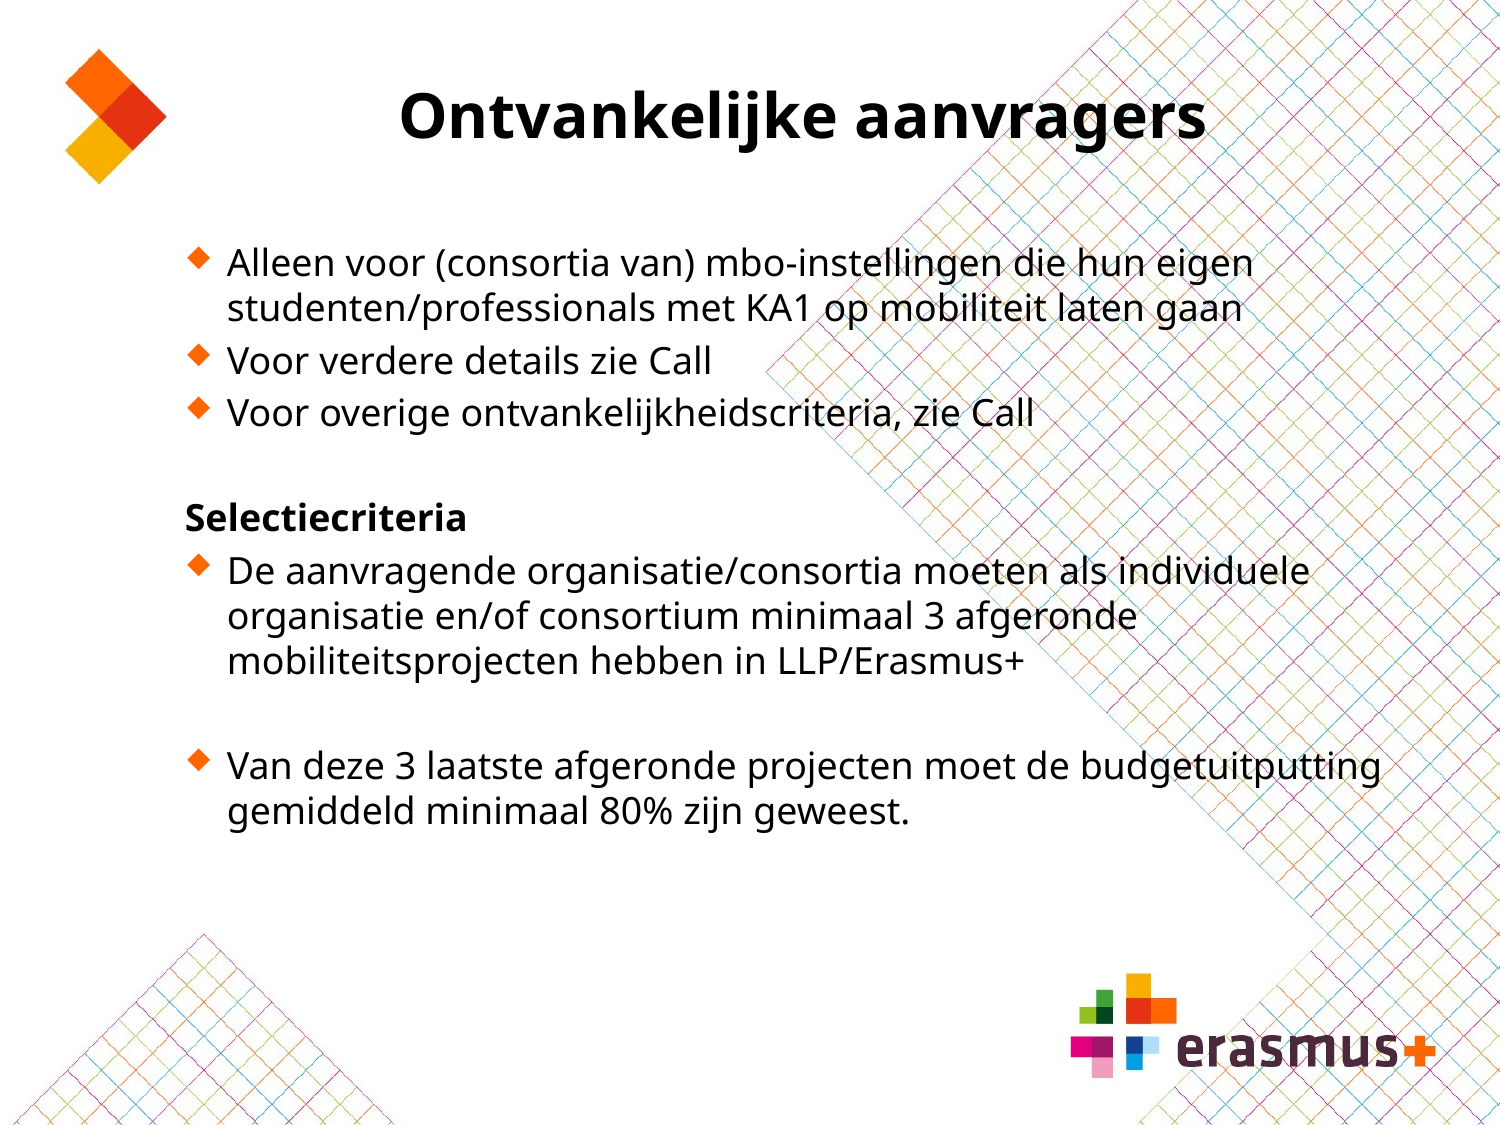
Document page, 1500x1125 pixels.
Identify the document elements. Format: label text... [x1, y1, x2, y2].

list Alleen voor (consortia van) mbo-instellingen die hun eigen studenten/professionals met KA1 op mobiliteit laten gaan Voor verdere details zie Call Voor overige ontvankelijkheidscriteria, zie Call Selectiecriteria De aanvragende organisatie/consortia moeten als individuele organisatie en/of consortium minimaal 3 afgeronde mobiliteitsprojecten hebben in LLP/Erasmus+ Van deze 3 laatste afgeronde projecten moet de budgetuitputting gemiddeld minimaal 80% zijn geweest. [169, 231, 1434, 970]
picture [0, 0, 1500, 1125]
title Ontvankelijke aanvragers [171, 54, 1436, 173]
